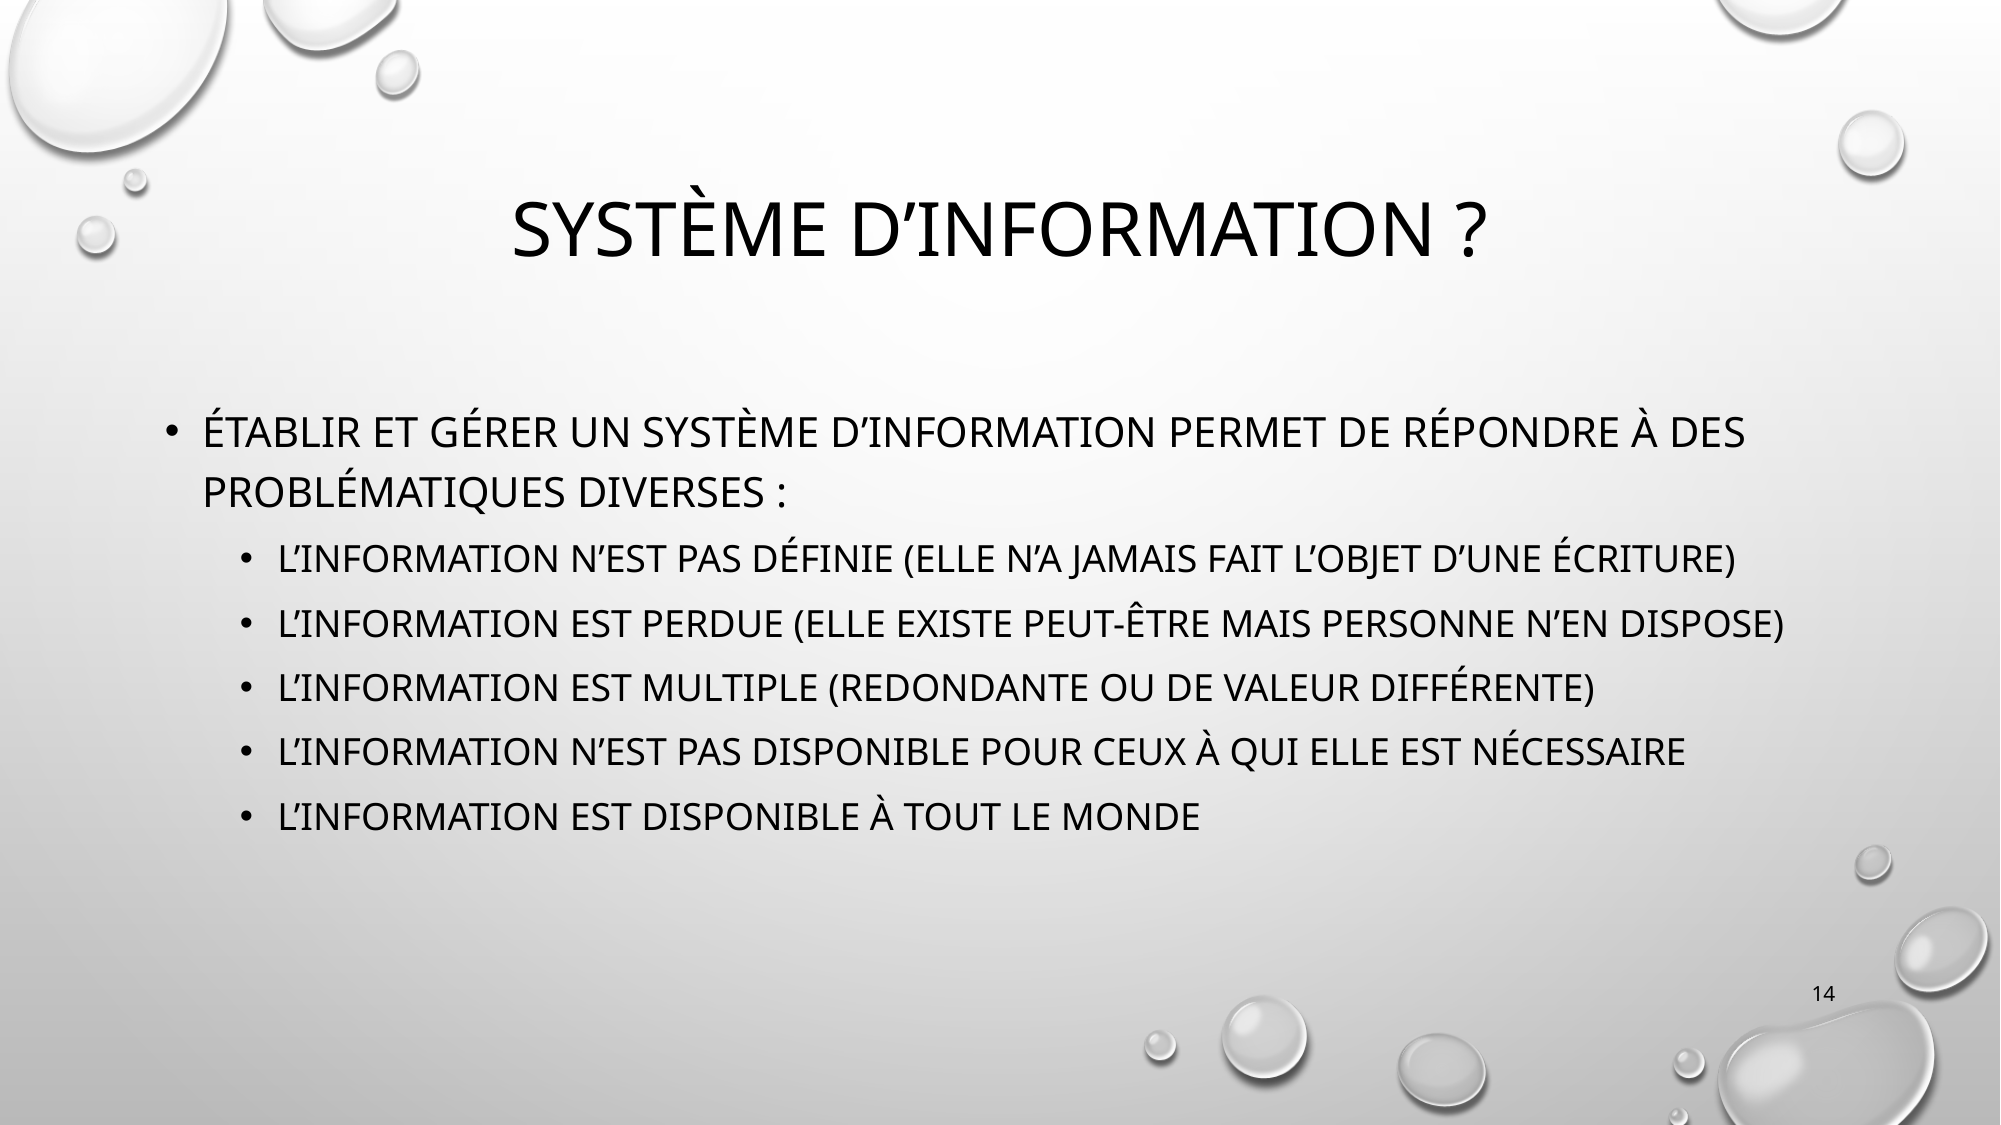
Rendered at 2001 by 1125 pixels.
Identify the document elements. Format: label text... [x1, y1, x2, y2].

slide_number 14 [1724, 965, 1851, 1025]
picture [0, 0, 2000, 1125]
title Système d’Information ? [149, 101, 1851, 364]
list Établir et gérer un système d’information permet de répondre à des problématiques diverses : L’information n’est pas définie (elle n’a jamais fait l’objet d’une écriture) l’information est perdue (elle existe peut-être mais personne n’en dispose) L’information est multiple (redondante ou de valeur différente) L’information n’est pas disponible pour ceux à qui elle est nécessaire L’information est disponible à tout le monde [149, 388, 1850, 950]
